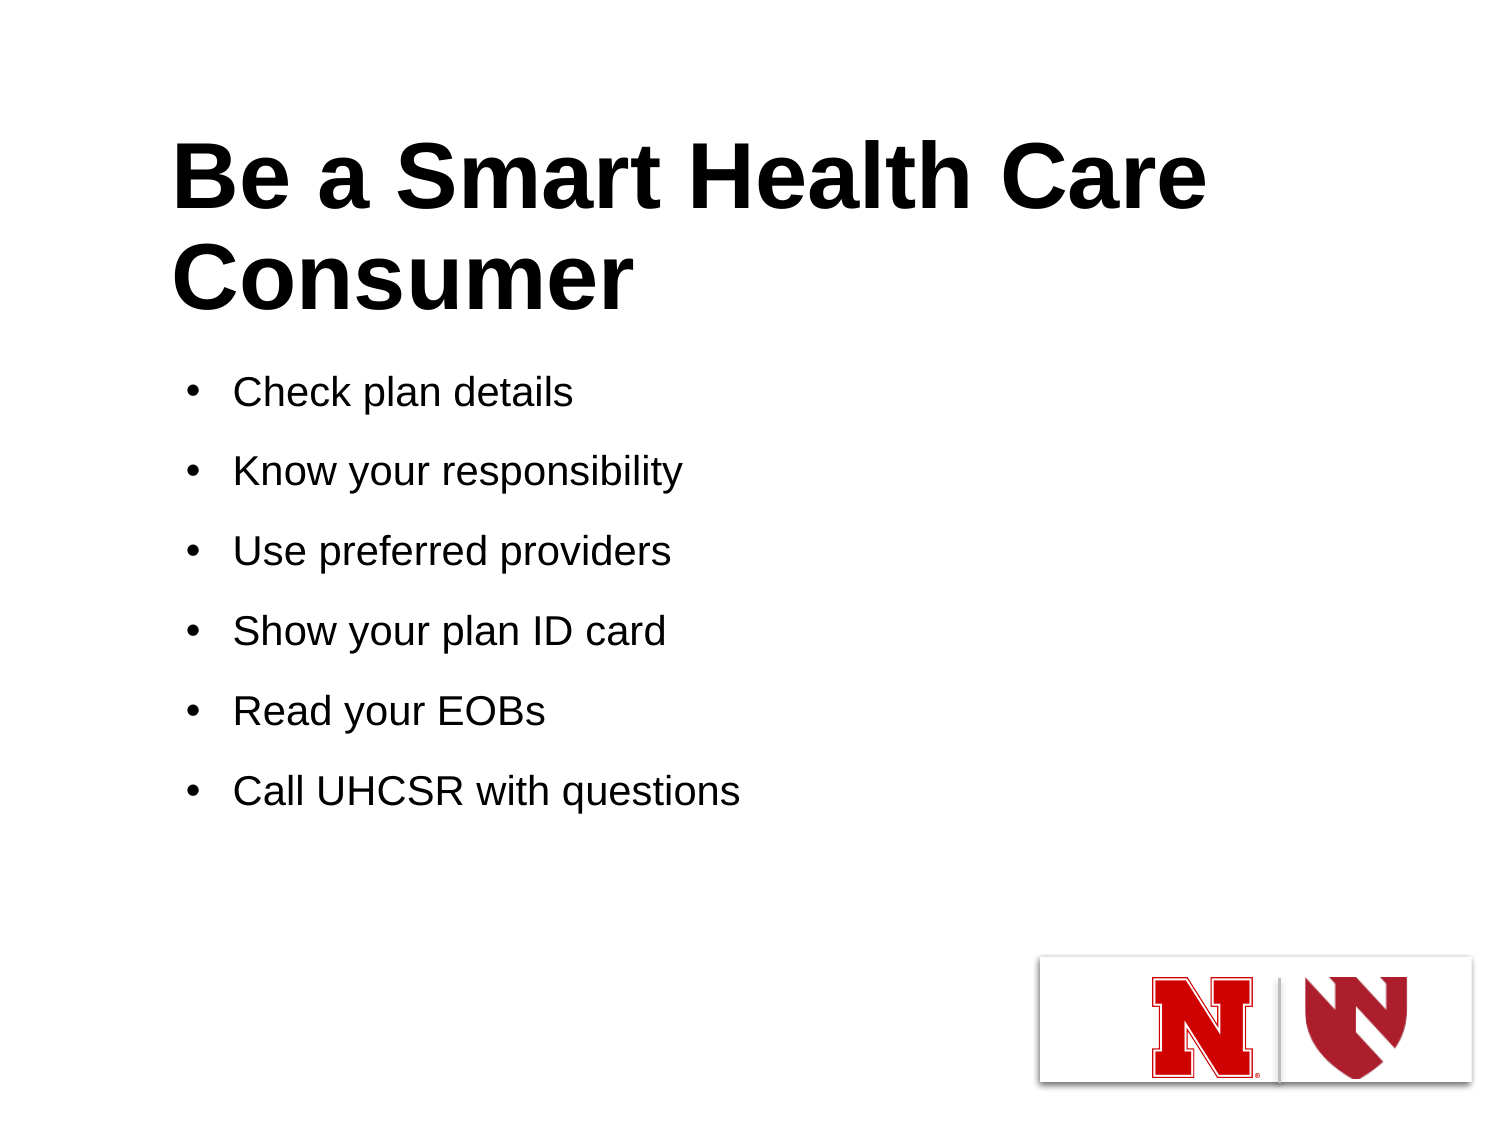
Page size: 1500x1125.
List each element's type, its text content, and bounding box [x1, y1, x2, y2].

picture [1152, 977, 1260, 1078]
list Check plan details Know your responsibility Use preferred providers Show your plan ID card Read your EOBs Call UHCSR with questions [170, 362, 1233, 971]
title Be a Smart Health Care Consumer [156, 84, 1423, 330]
